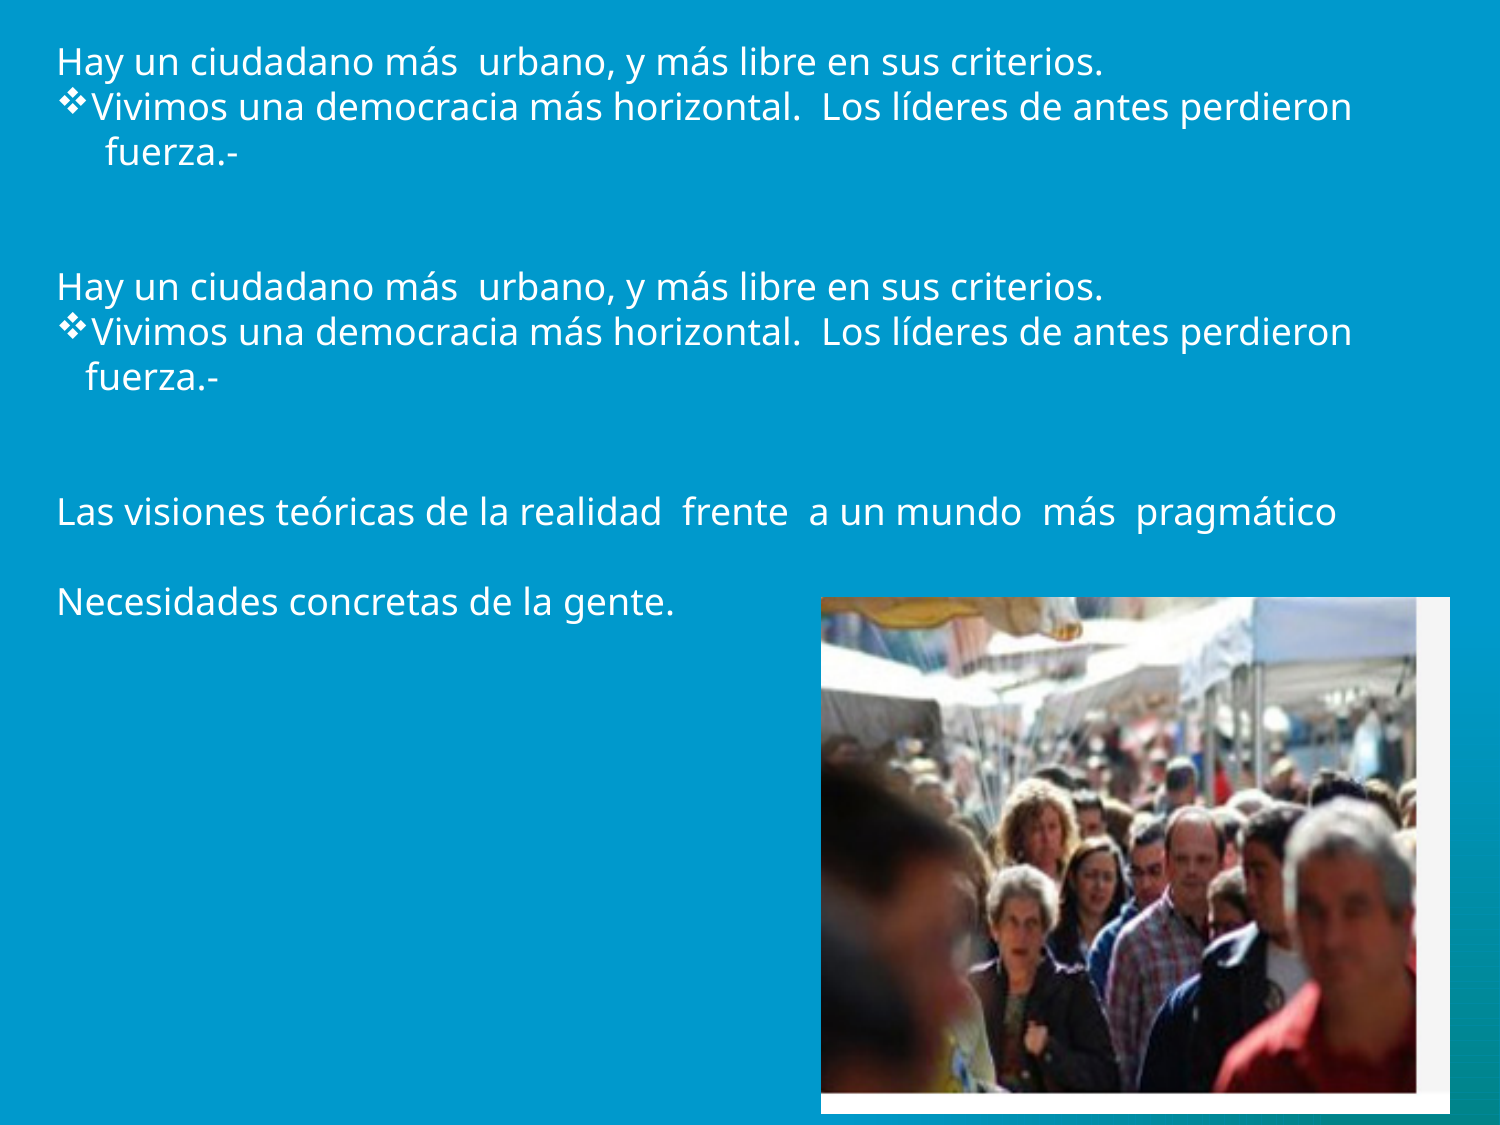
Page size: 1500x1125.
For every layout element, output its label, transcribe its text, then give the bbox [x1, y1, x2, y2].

picture [822, 598, 1450, 1114]
text_box Hay un ciudadano más urbano, y más libre en sus criterios. Vivimos una democracia más horizontal. Los líderes de antes perdieron fuerza.- Hay un ciudadano más urbano, y más libre en sus criterios. Vivimos una democracia más horizontal. Los líderes de antes perdieron fuerza.- Las visiones teóricas de la realidad frente a un mundo más pragmático Necesidades concretas de la gente. [41, 30, 1447, 631]
